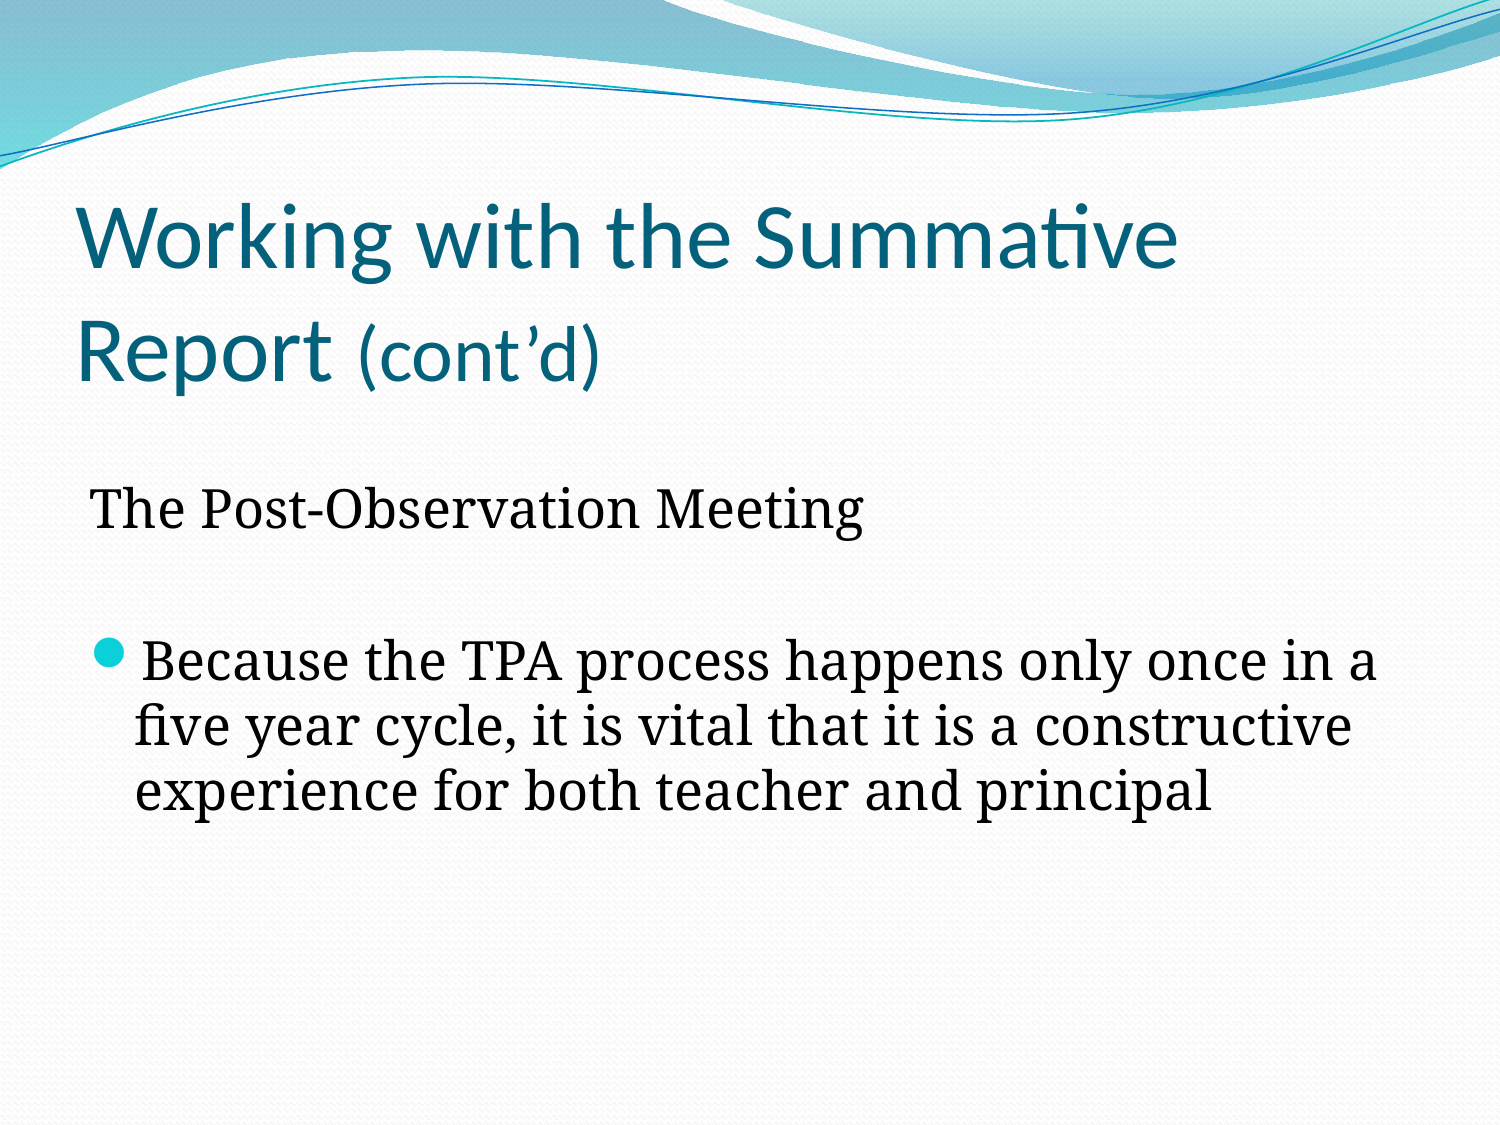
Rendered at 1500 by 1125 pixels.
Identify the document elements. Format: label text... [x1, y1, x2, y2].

title Working with the Summative Report (cont’d) [75, 212, 1425, 400]
list The Post-Observation Meeting Because the TPA process happens only once in a five year cycle, it is vital that it is a constructive experience for both teacher and principal [75, 467, 1425, 1013]
